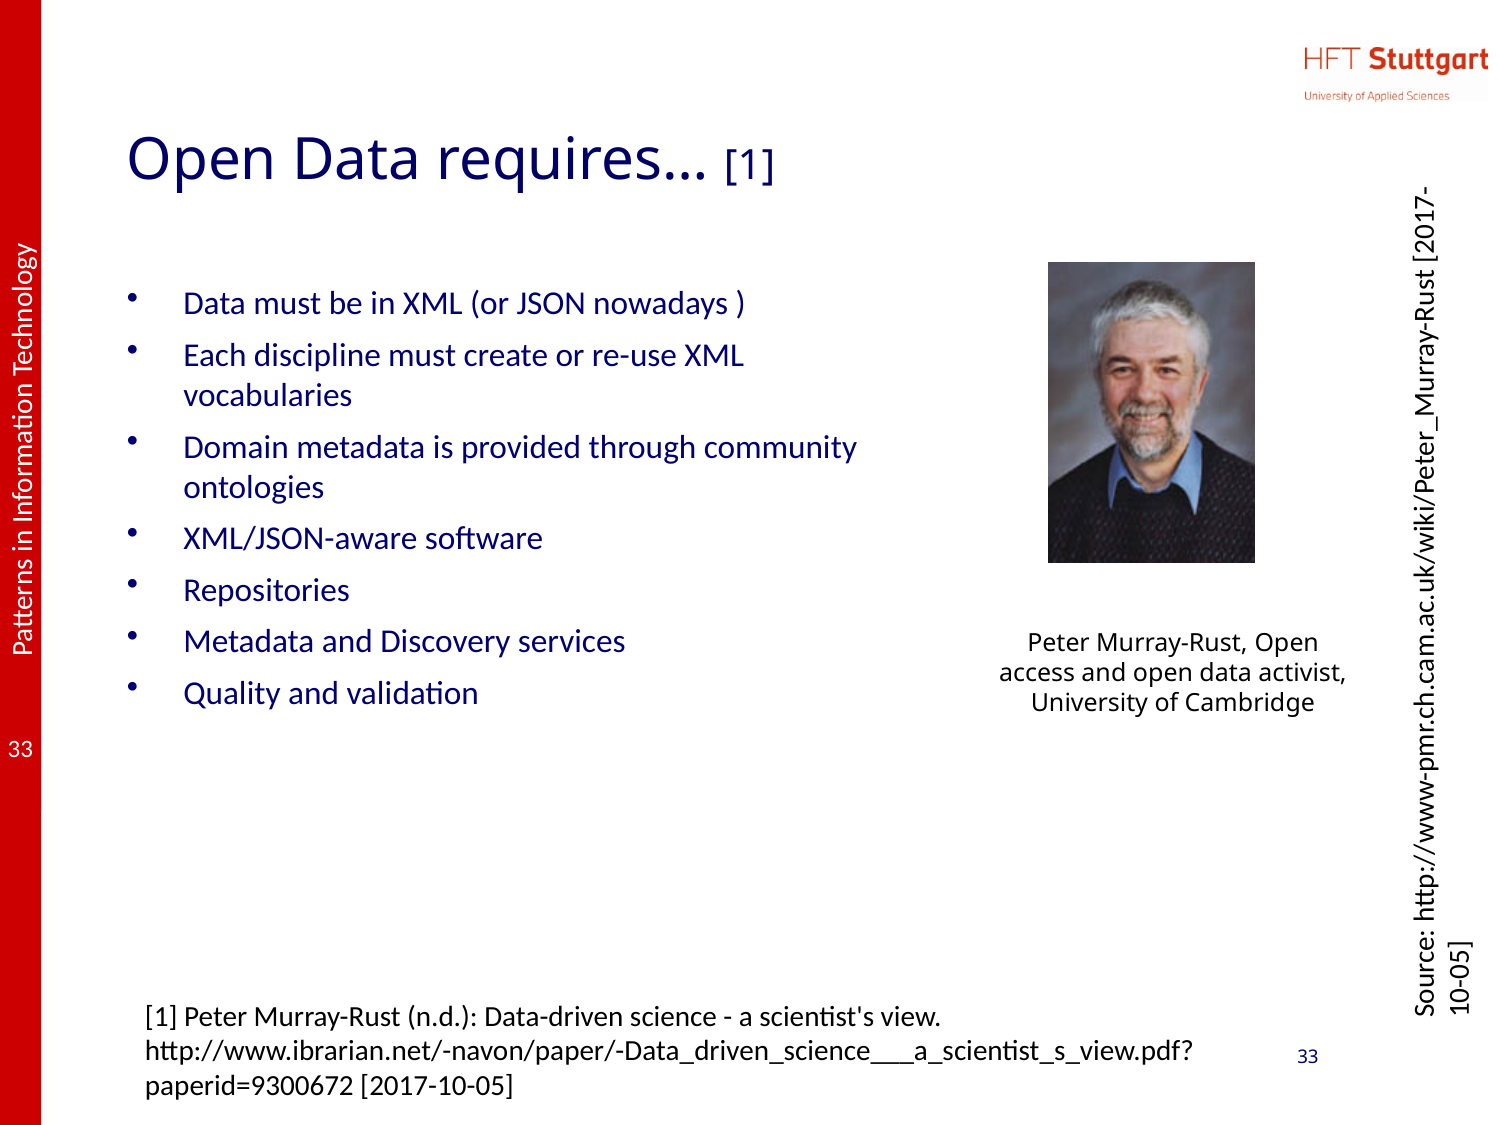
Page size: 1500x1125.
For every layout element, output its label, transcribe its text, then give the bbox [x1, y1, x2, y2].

title Open Data requires… [1] [111, 99, 1339, 213]
text_box Peter Murray-Rust, Open access and open data activist, University of Cambridge [971, 619, 1375, 725]
picture [1048, 262, 1256, 563]
text_box Source: http://www-pmr.ch.cam.ac.uk/wiki/Peter_Murray-Rust [2017-10-05] [1397, 165, 1482, 1033]
picture [1305, 47, 1489, 102]
list Data must be in XML (or JSON nowadays ) Each discipline must create or re-use XML vocabularies Domain metadata is provided through community ontologies XML/JSON-aware software Repositories Metadata and Discovery services Quality and validation [111, 274, 908, 1013]
text_box [1] Peter Murray-Rust (n.d.): Data-driven science - a scientist's view. http://www.ibrarian.net/-navon/paper/-Data_driven_science___a_scientist_s_view.pdf?paperid=9300672 [2017-10-05] [130, 989, 1388, 1109]
